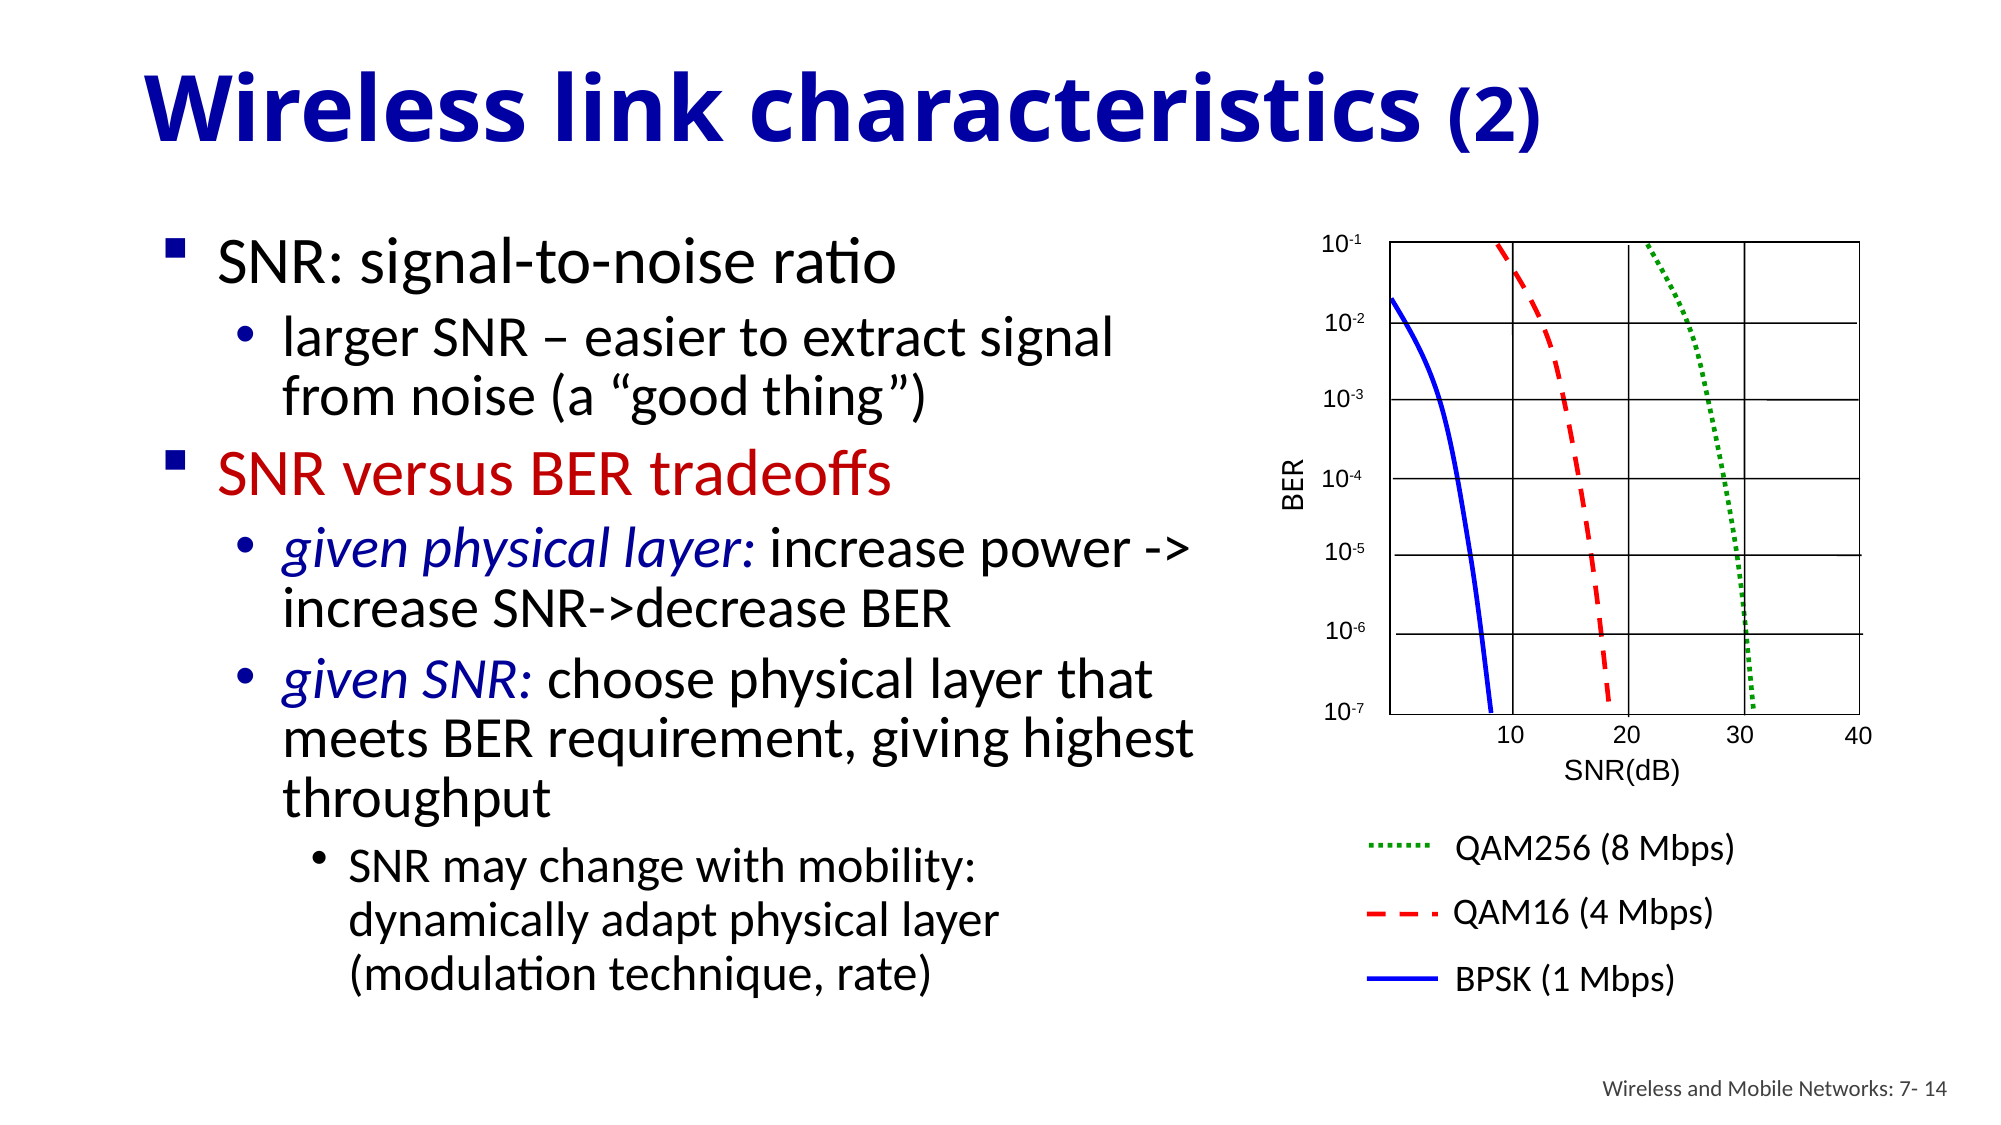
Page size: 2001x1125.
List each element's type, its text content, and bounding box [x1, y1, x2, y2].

text_box [1745, 479, 1860, 555]
text_box SNR: signal-to-noise ratio larger SNR – easier to extract signal from noise (a “good thing”) SNR versus BER tradeoffs given physical layer: increase power -> increase SNR->decrease BER given SNR: choose physical layer that meets BER requirement, giving highest throughput SNR may change with mobility: dynamically adapt physical layer (modulation technique, rate) [145, 221, 1213, 1074]
text_box 10-1 [1306, 219, 1377, 265]
slide_number Wireless and Mobile Networks: 7- 14 [1512, 1056, 1963, 1117]
text_box 10-5 [1309, 528, 1381, 574]
text_box 10-3 [1308, 375, 1379, 420]
text_box 10-7 [1308, 688, 1380, 734]
text_box [1513, 635, 1628, 715]
text_box QAM256 (8 Mbps) [1440, 815, 1751, 875]
text_box [1513, 556, 1628, 634]
text_box [1513, 242, 1860, 478]
title Wireless link characteristics (2) [129, 38, 1855, 186]
text_box QAM16 (4 Mbps) [1438, 879, 1730, 940]
text_box BER [1266, 443, 1317, 528]
text_box [1389, 324, 1512, 715]
text_box 40 [1829, 711, 1888, 757]
text_box [1745, 635, 1860, 715]
text_box [1745, 556, 1860, 634]
text_box [1629, 556, 1744, 634]
text_box 10-4 [1306, 455, 1378, 501]
text_box 10-2 [1309, 298, 1381, 344]
text_box [1513, 479, 1628, 555]
text_box SNR(dB) [1549, 743, 1696, 794]
text_box 10-6 [1310, 607, 1381, 652]
text_box 20 [1598, 710, 1656, 743]
text_box [1629, 479, 1744, 555]
text_box [1389, 242, 1512, 323]
text_box 30 [1711, 711, 1770, 757]
text_box [1629, 635, 1744, 715]
text_box 10 [1481, 710, 1540, 756]
text_box BPSK (1 Mbps) [1440, 946, 1692, 1006]
